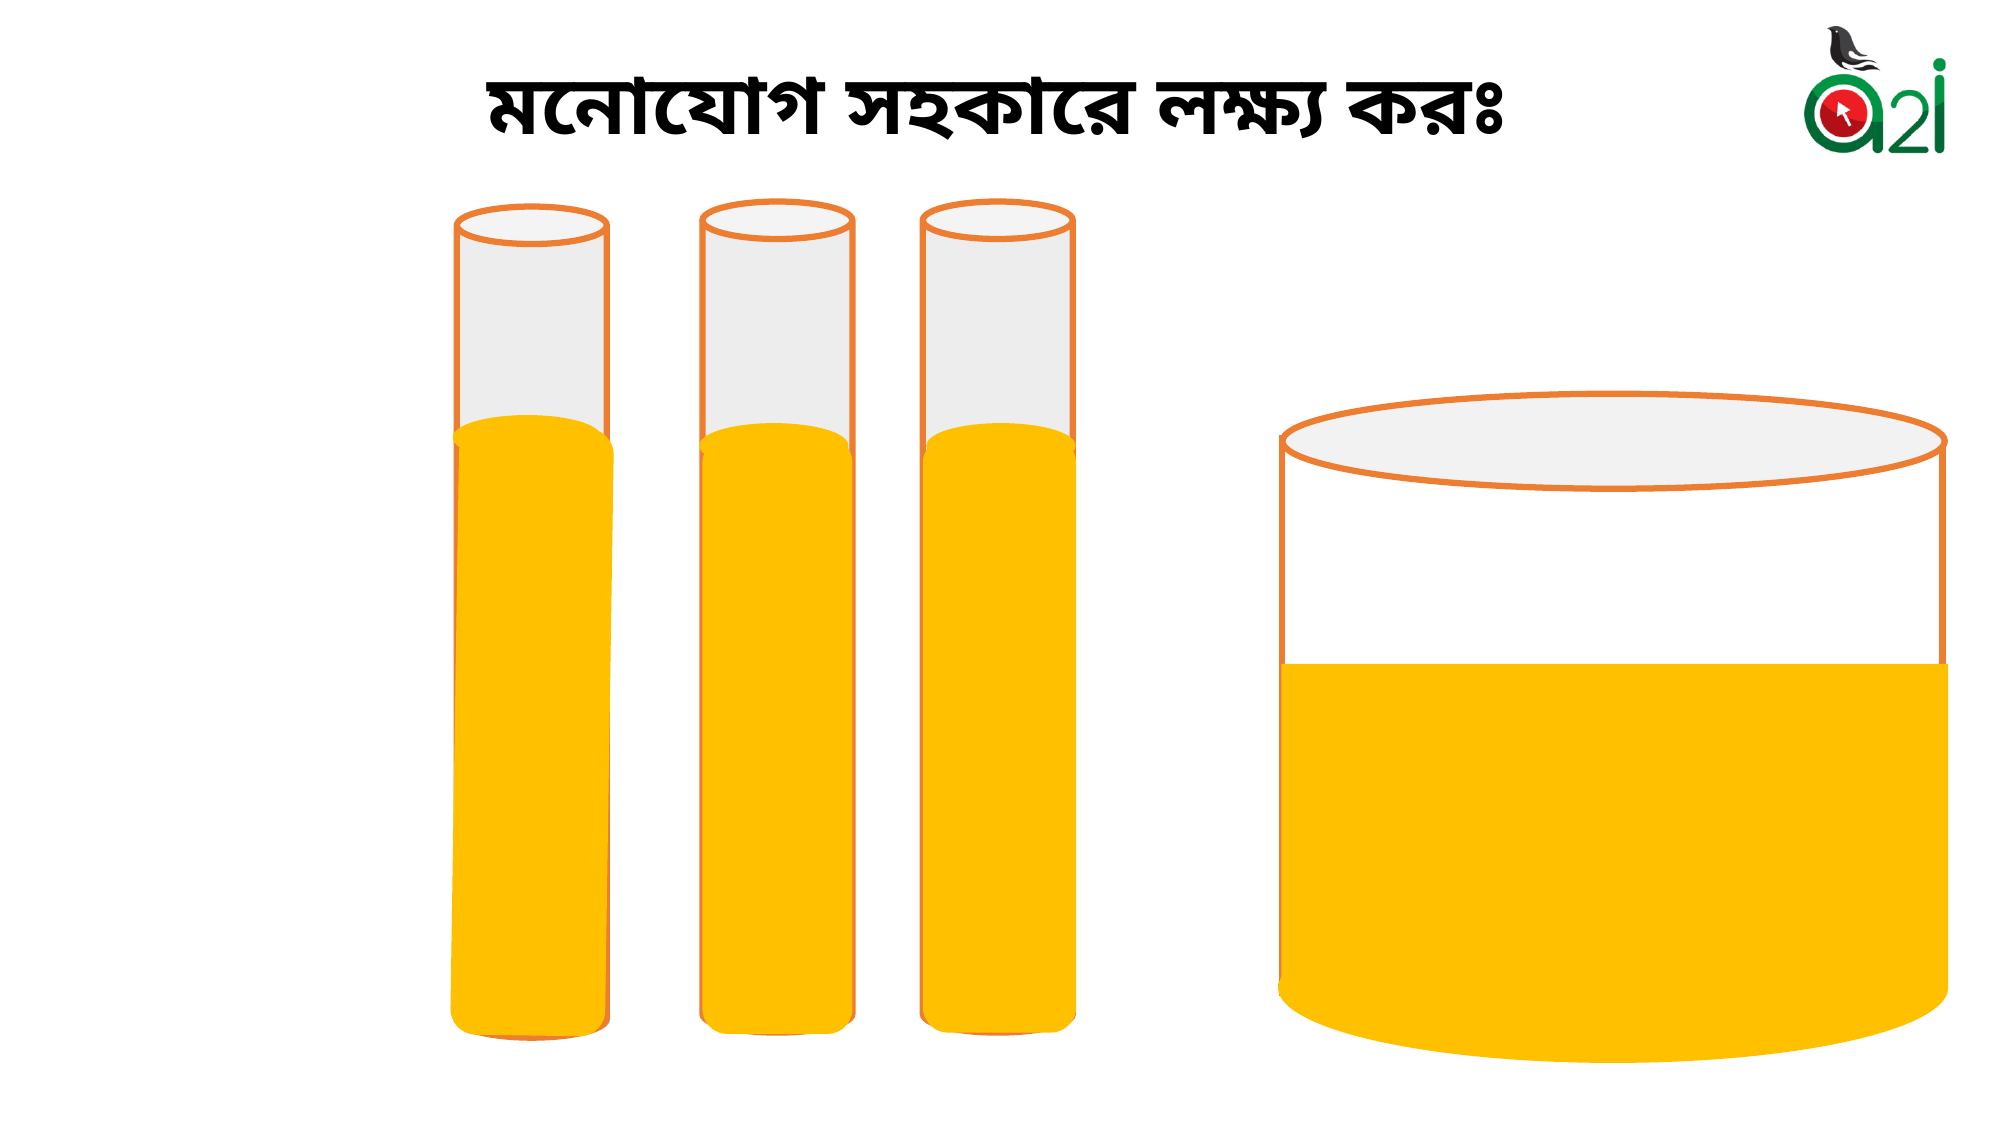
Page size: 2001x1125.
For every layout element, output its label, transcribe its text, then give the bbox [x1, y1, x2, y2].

text_box [921, 448, 1078, 1034]
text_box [1277, 663, 1949, 1063]
text_box [449, 429, 615, 1038]
text_box [921, 200, 1074, 459]
picture [1803, 26, 1946, 159]
text_box [452, 415, 602, 461]
text_box [926, 423, 1076, 469]
text_box [701, 200, 854, 458]
text_box মনোযোগ সহকারে লক্ষ্য করঃ [422, 43, 1573, 159]
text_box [1281, 393, 1945, 663]
text_box [701, 448, 854, 1035]
text_box [699, 423, 849, 469]
text_box [601, 961, 608, 1028]
text_box [455, 205, 608, 435]
